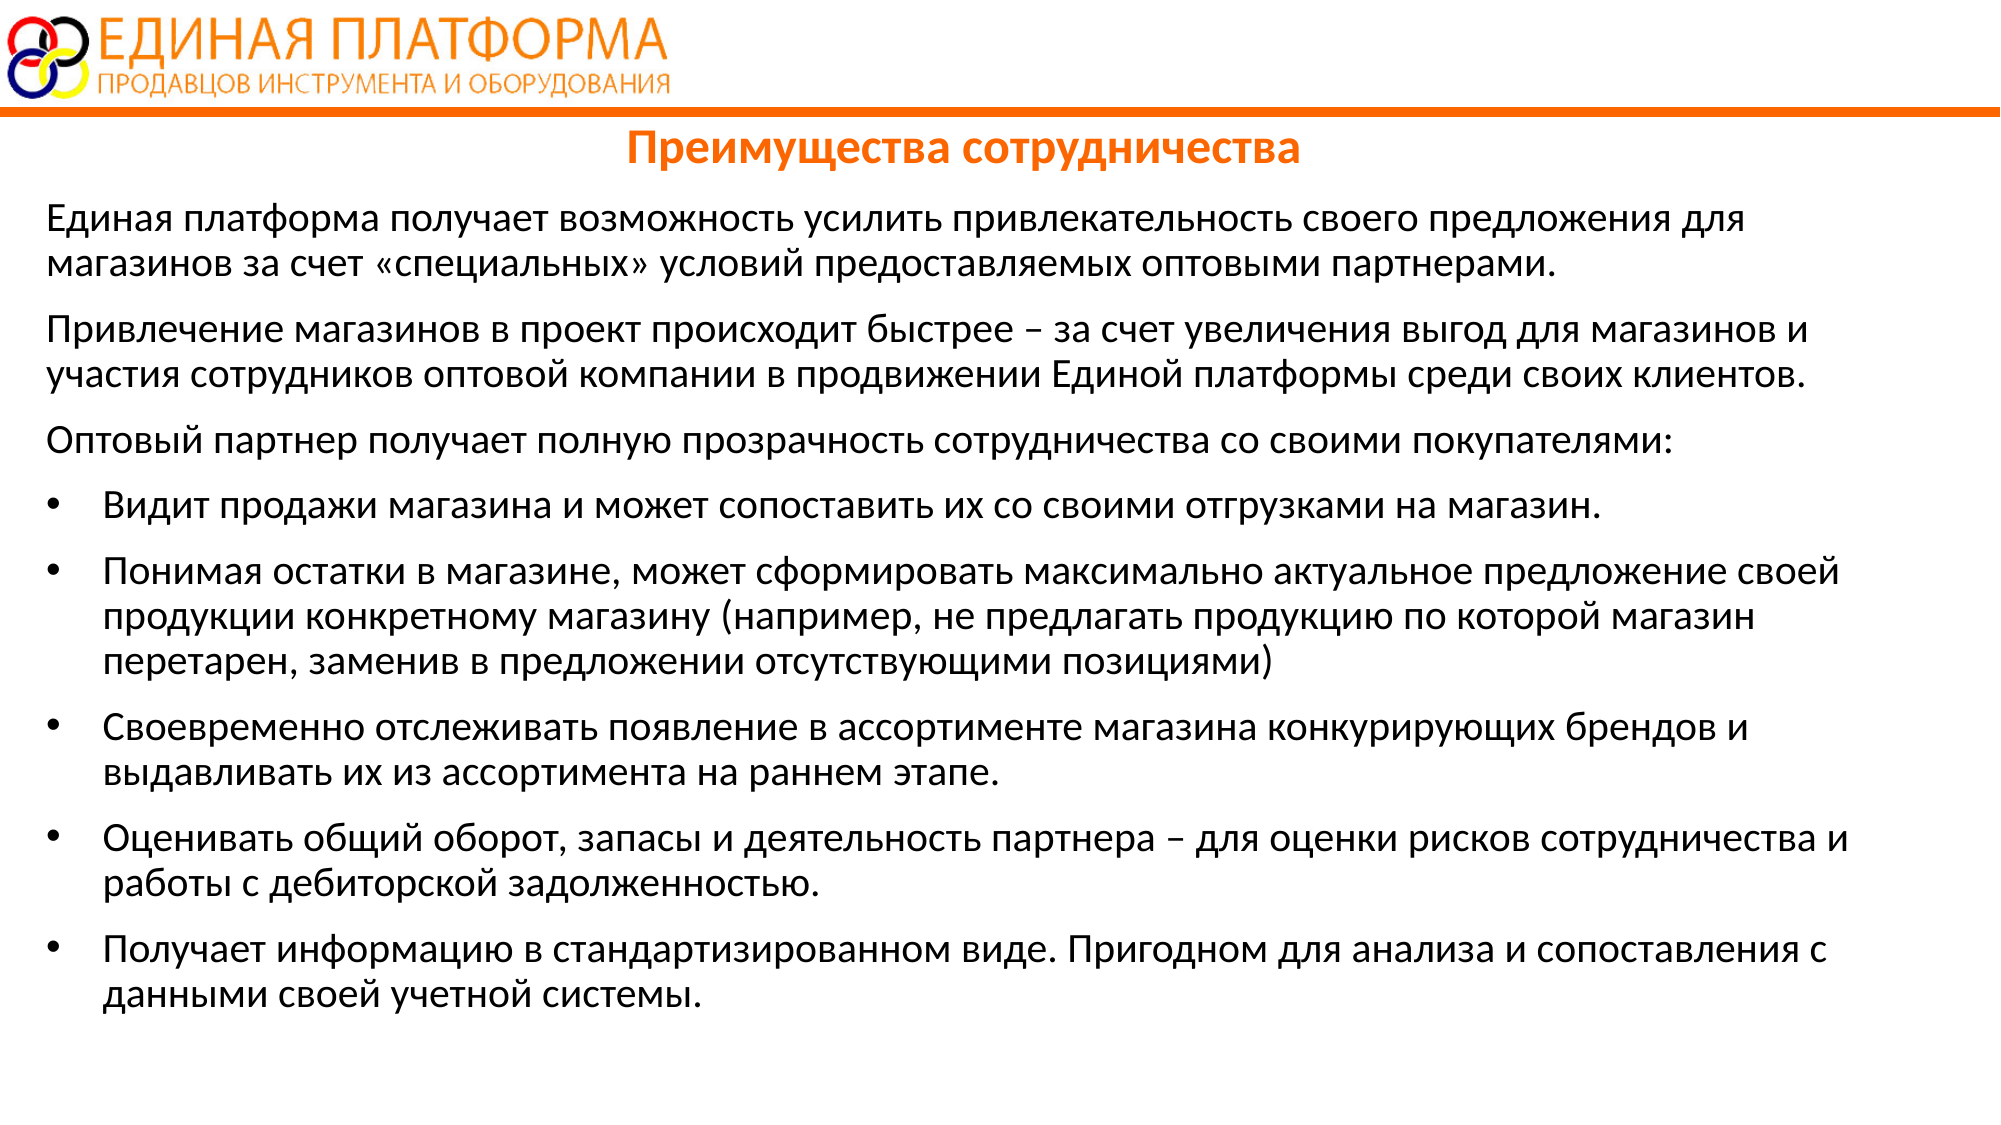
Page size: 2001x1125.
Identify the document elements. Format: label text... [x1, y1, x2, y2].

text_box Преимущества сотрудничества Единая платформа получает возможность усилить привлекательность своего предложения для магазинов за счет «специальных» условий предоставляемых оптовыми партнерами. Привлечение магазинов в проект происходит быстрее – за счет увеличения выгод для магазинов и участия сотрудников оптовой компании в продвижении Единой платформы среди своих клиентов. Оптовый партнер получает полную прозрачность сотрудничества со своими покупателями: Видит продажи магазина и может сопоставить их со своими отгрузками на магазин. Понимая остатки в магазине, может сформировать максимально актуальное предложение своей продукции конкретному магазину (например, не предлагать продукцию по которой магазин перетарен, заменив в предложении отсутствующими позициями) Своевременно отслеживать появление в ассортименте магазина конкурирующих брендов и выдавливать их из ассортимента на раннем этапе. Оценивать общий оборот, запасы и деятельность партнера – для оценки рисков сотрудничества и работы с дебиторской задолженностью. Получает информацию в стандартизированном виде. Пригодном для анализа и сопоставления с данными своей учетной системы. [31, 117, 1897, 1111]
picture [0, 0, 679, 111]
